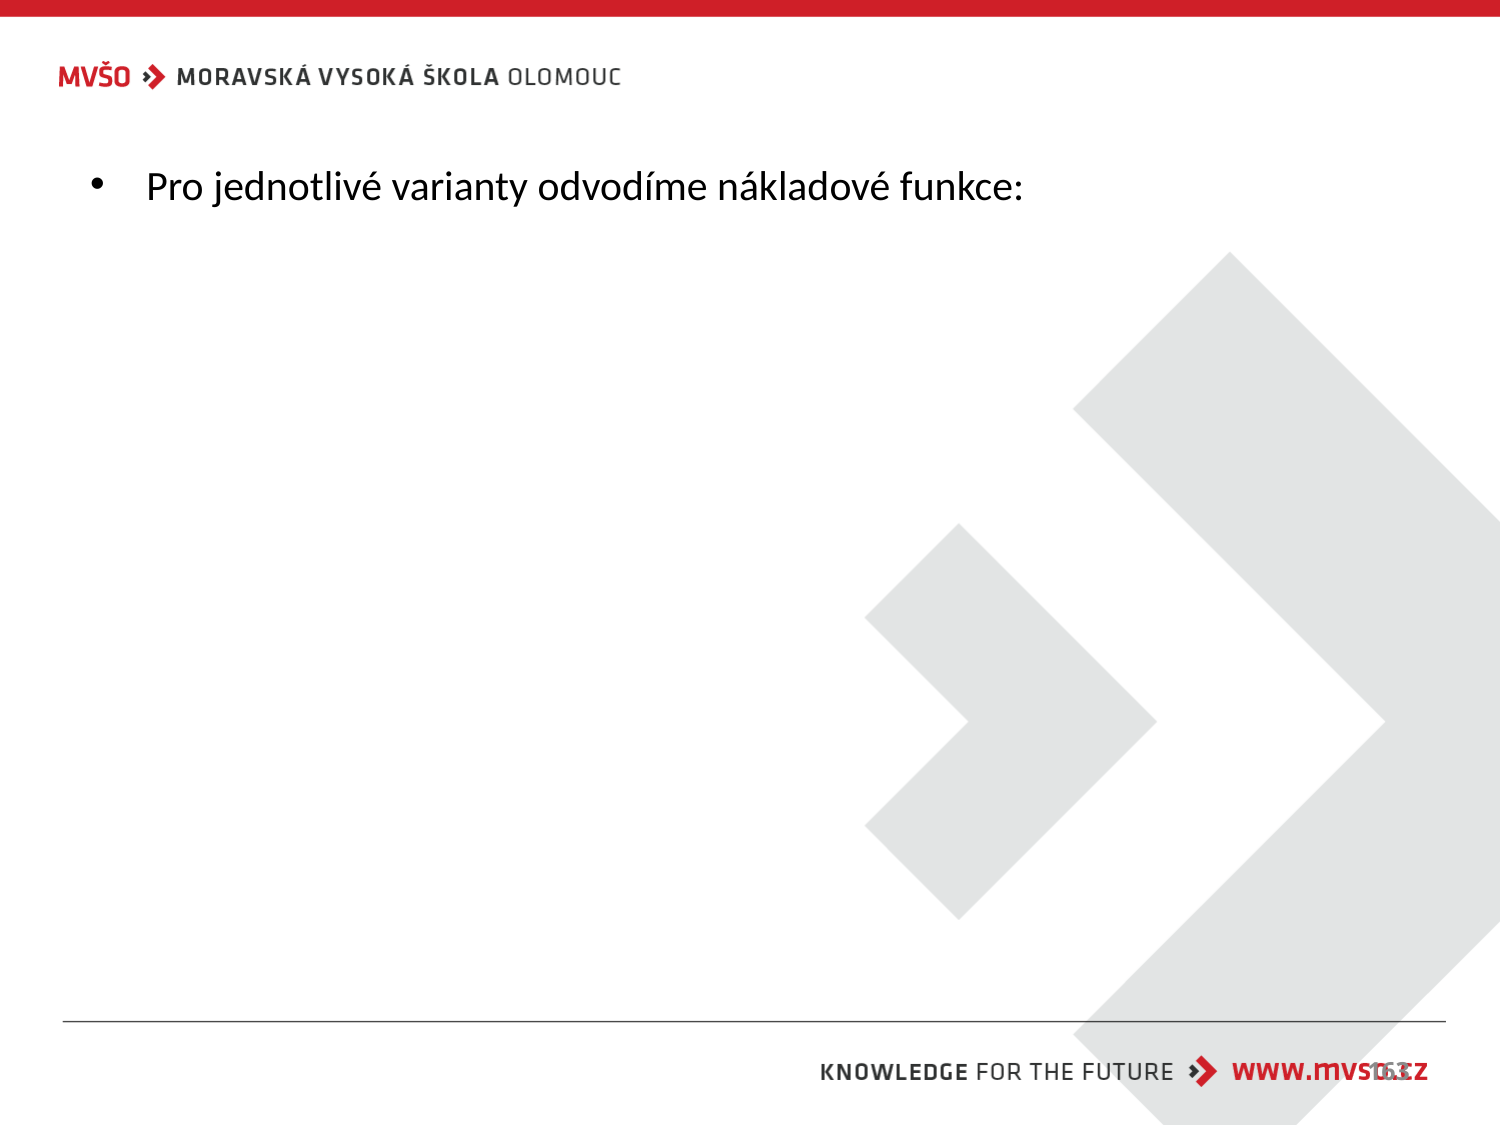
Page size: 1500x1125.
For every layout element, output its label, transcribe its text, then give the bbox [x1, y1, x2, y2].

picture [0, 0, 1500, 1125]
list Pro jednotlivé varianty odvodíme nákladové funkce: [75, 160, 1373, 1094]
slide_number 163 [1074, 1042, 1425, 1103]
